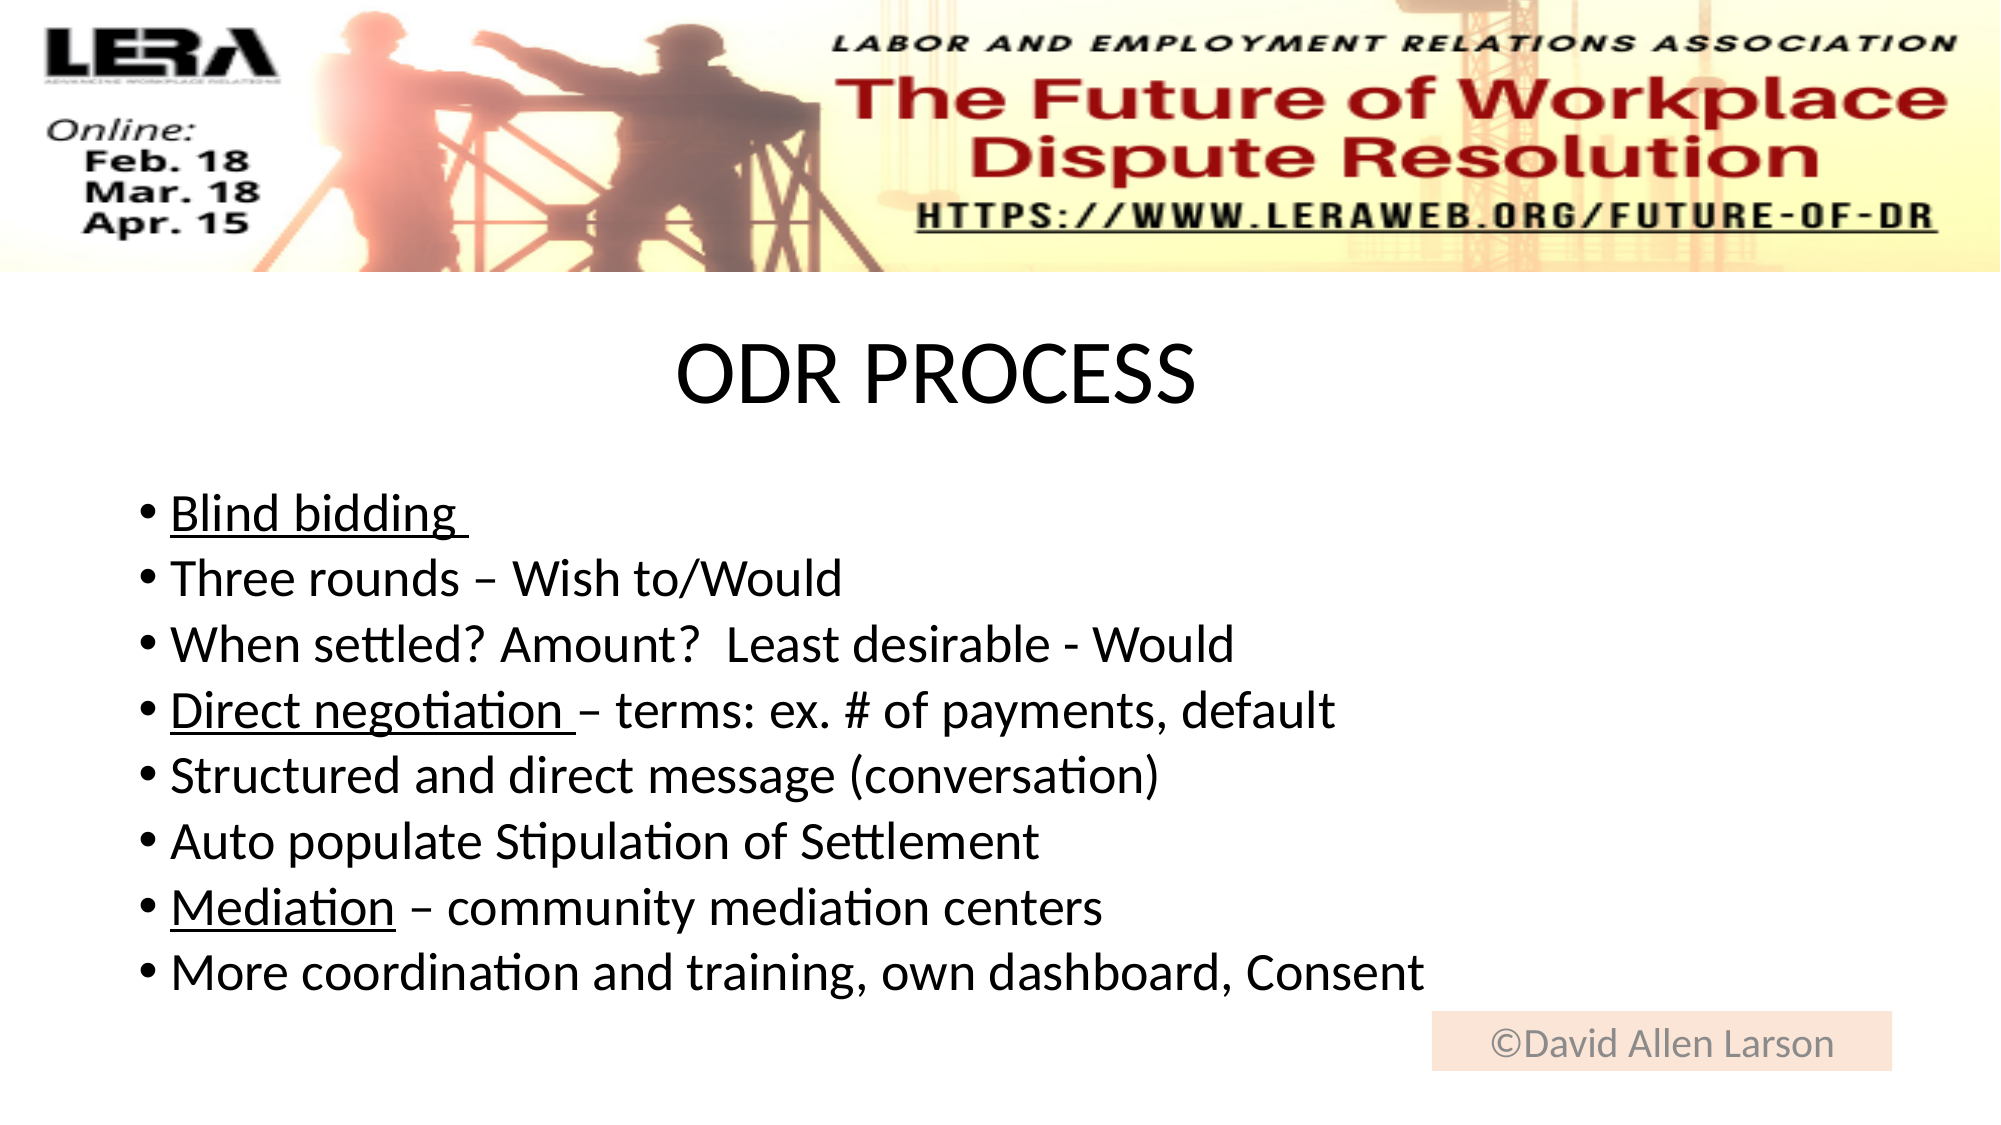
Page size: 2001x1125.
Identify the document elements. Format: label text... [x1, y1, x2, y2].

footer ©David Allen Larson [1431, 1011, 1893, 1071]
title ODR PROCESS [660, 307, 1340, 426]
list Blind bidding Three rounds – Wish to/Would When settled? Amount? Least desirable - Would Direct negotiation – terms: ex. # of payments, default Structured and direct message (conversation) Auto populate Stipulation of Settlement Mediation – community mediation centers More coordination and training, own dashboard, Consent [60, 426, 1857, 1012]
picture [0, 0, 2000, 272]
